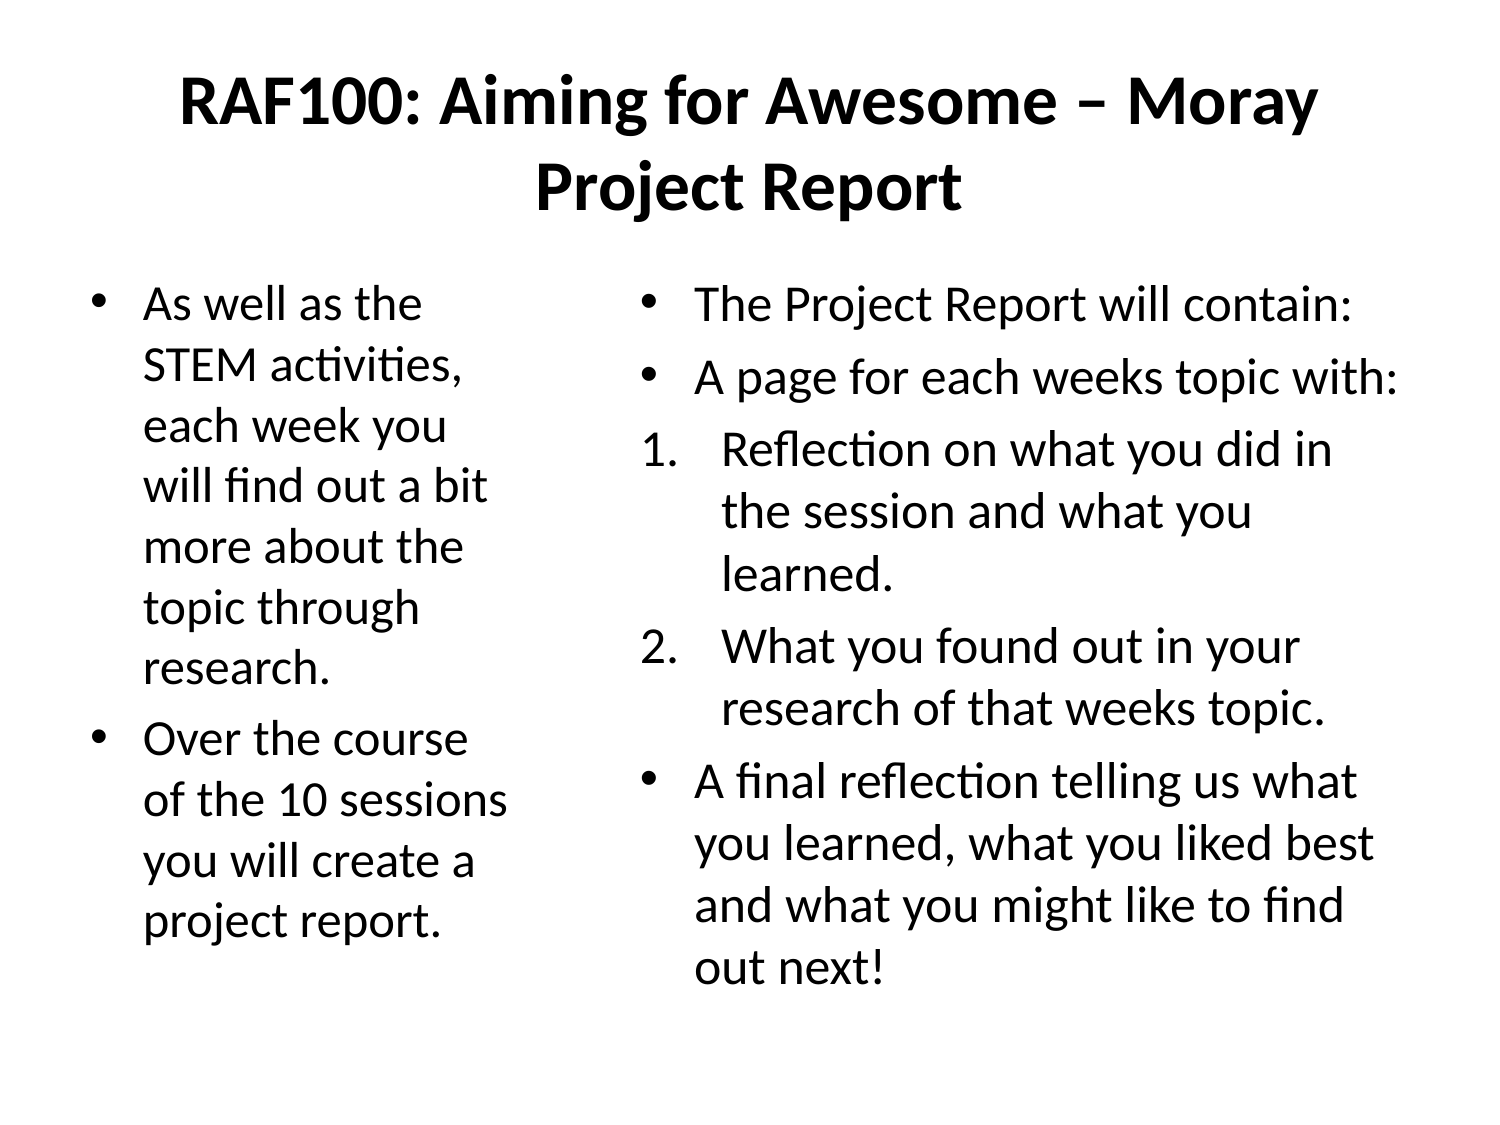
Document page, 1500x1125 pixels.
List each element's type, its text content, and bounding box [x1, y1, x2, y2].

title RAF100: Aiming for Awesome – Moray Project Report [75, 45, 1425, 233]
list As well as the STEM activities, each week you will find out a bit more about the topic through research. Over the course of the 10 sessions you will create a project report. [75, 262, 525, 1005]
list The Project Report will contain: A page for each weeks topic with: Reflection on what you did in the session and what you learned. What you found out in your research of that weeks topic. A final reflection telling us what you learned, what you liked best and what you might like to find out next! [624, 262, 1425, 1005]
